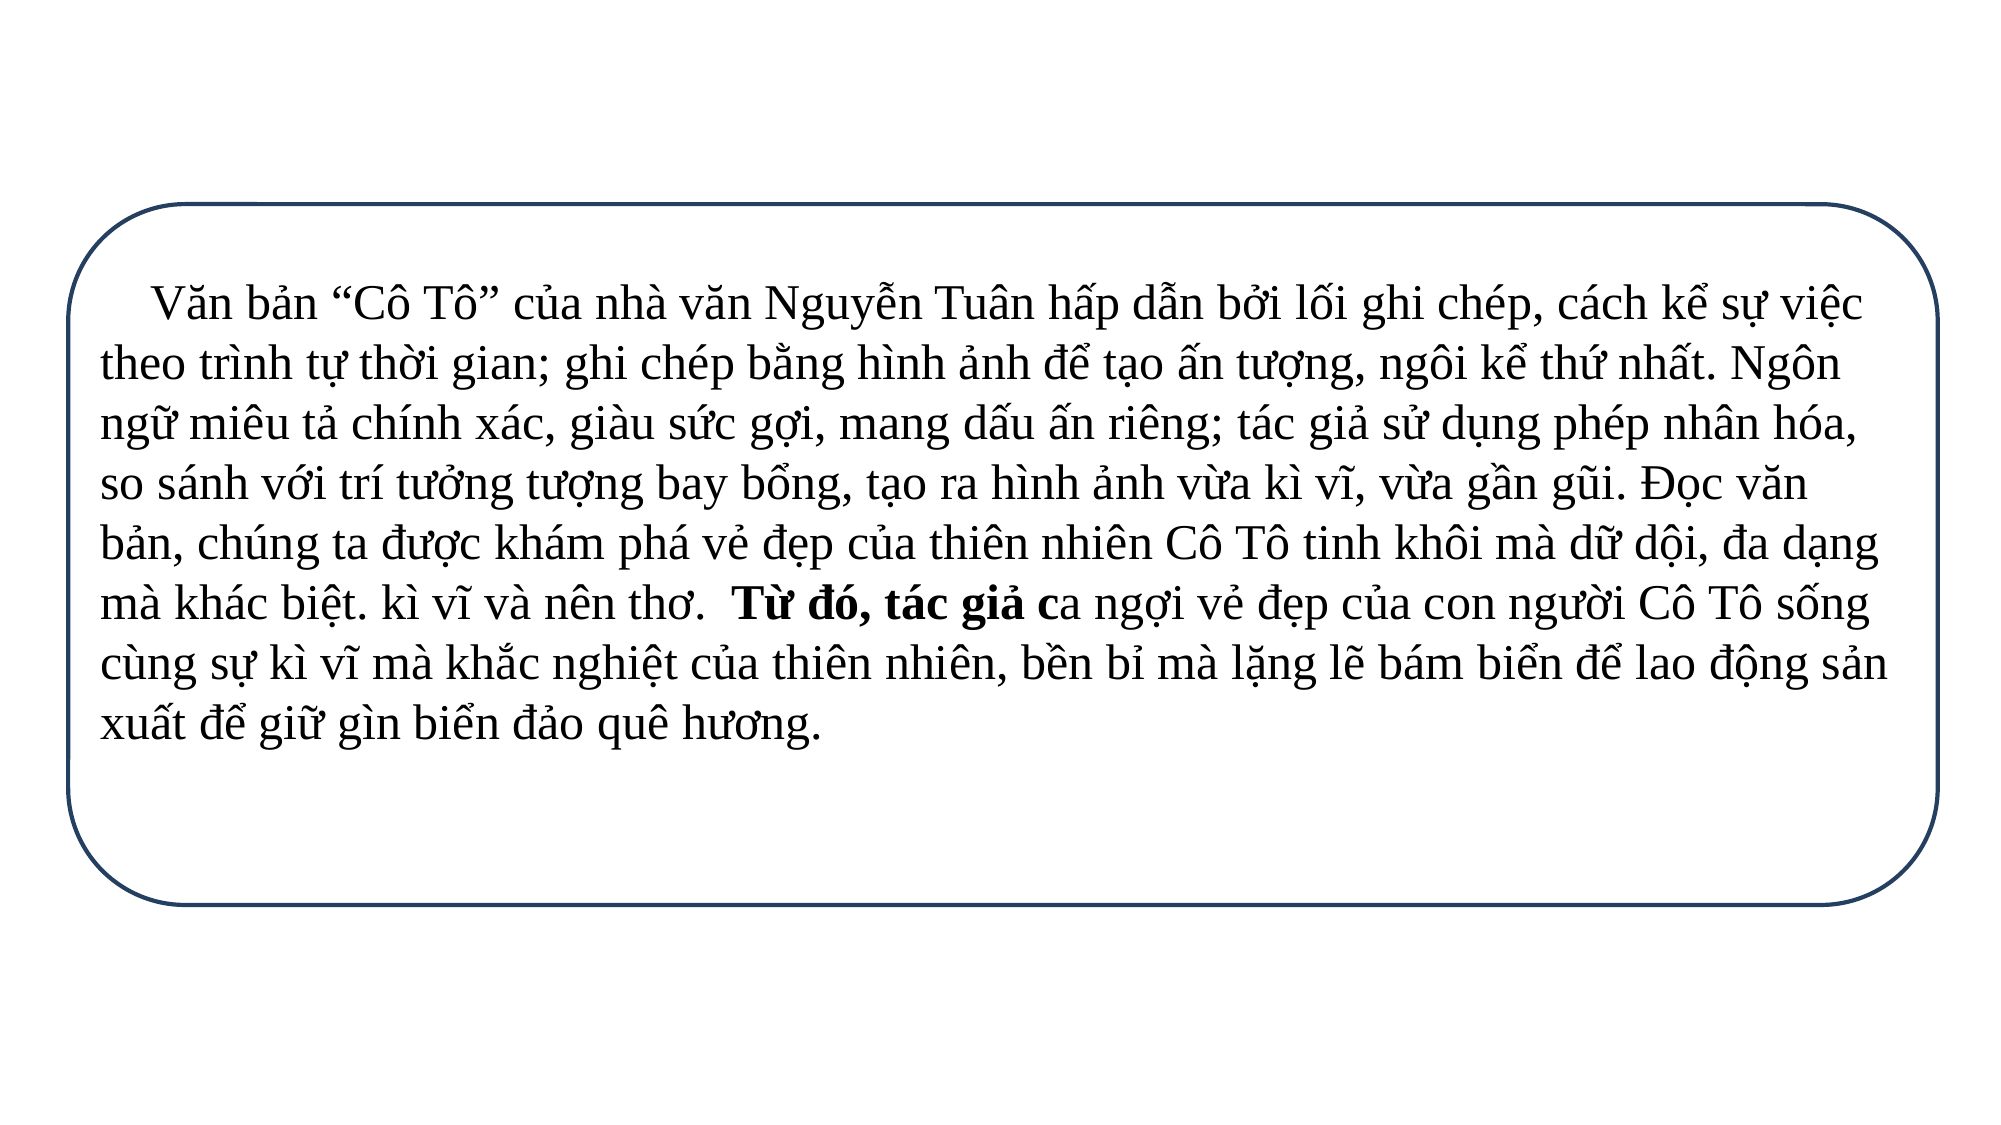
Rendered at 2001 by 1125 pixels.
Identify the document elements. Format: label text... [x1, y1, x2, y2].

text_box [68, 204, 1938, 905]
text_box Văn bản “Cô Tô” của nhà văn Nguyễn Tuân hấp dẫn bởi lối ghi chép, cách kể sự việc theo trình tự thời gian; ghi chép bằng hình ảnh để tạo ấn tượng, ngôi kể thứ nhất. Ngôn ngữ miêu tả chính xác, giàu sức gợi, mang dấu ấn riêng; tác giả sử dụng phép nhân hóa, so sánh với trí tưởng tượng bay bổng, tạo ra hình ảnh vừa kì vĩ, vừa gần gũi. Đọc văn bản, chúng ta được khám phá vẻ đẹp của thiên nhiên Cô Tô tinh khôi mà dữ dội, đa dạng mà khác biệt. kì vĩ và nên thơ. Từ đó, tác giả ca ngợi vẻ đẹp của con người Cô Tô sống cùng sự kì vĩ mà khắc nghiệt của thiên nhiên, bền bỉ mà lặng lẽ bám biển để lao động sản xuất để giữ gìn biển đảo quê hương. [85, 262, 1911, 758]
